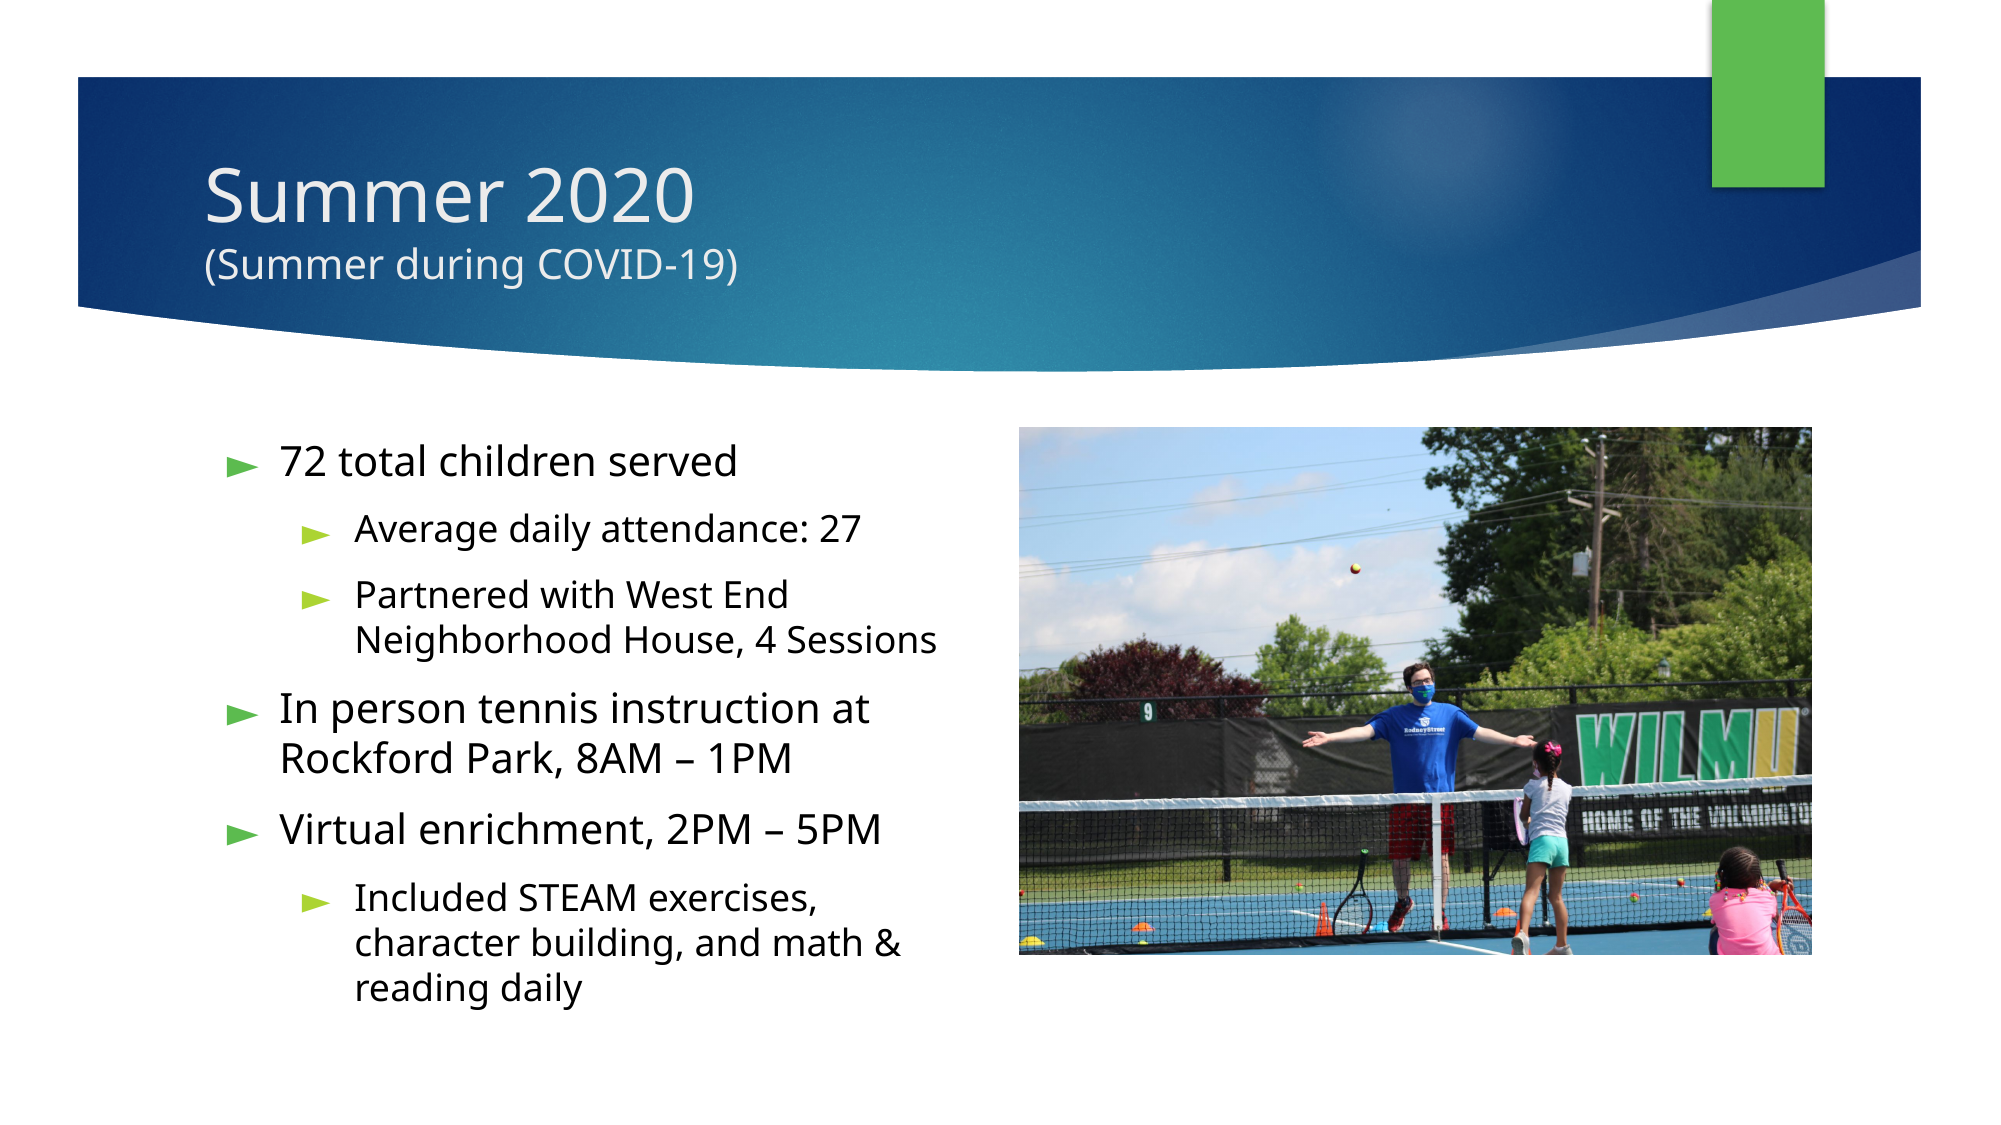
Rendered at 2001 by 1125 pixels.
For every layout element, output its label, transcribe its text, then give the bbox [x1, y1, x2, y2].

list 72 total children served Average daily attendance: 27 Partnered with West End Neighborhood House, 4 Sessions In person tennis instruction at Rockford Park, 8AM – 1PM Virtual enrichment, 2PM – 5PM Included STEAM exercises, character building, and math & reading daily [189, 427, 981, 1018]
title Summer 2020 (Summer during COVID-19) [189, 159, 1627, 276]
picture [79, 78, 1920, 371]
picture [1019, 426, 1812, 955]
